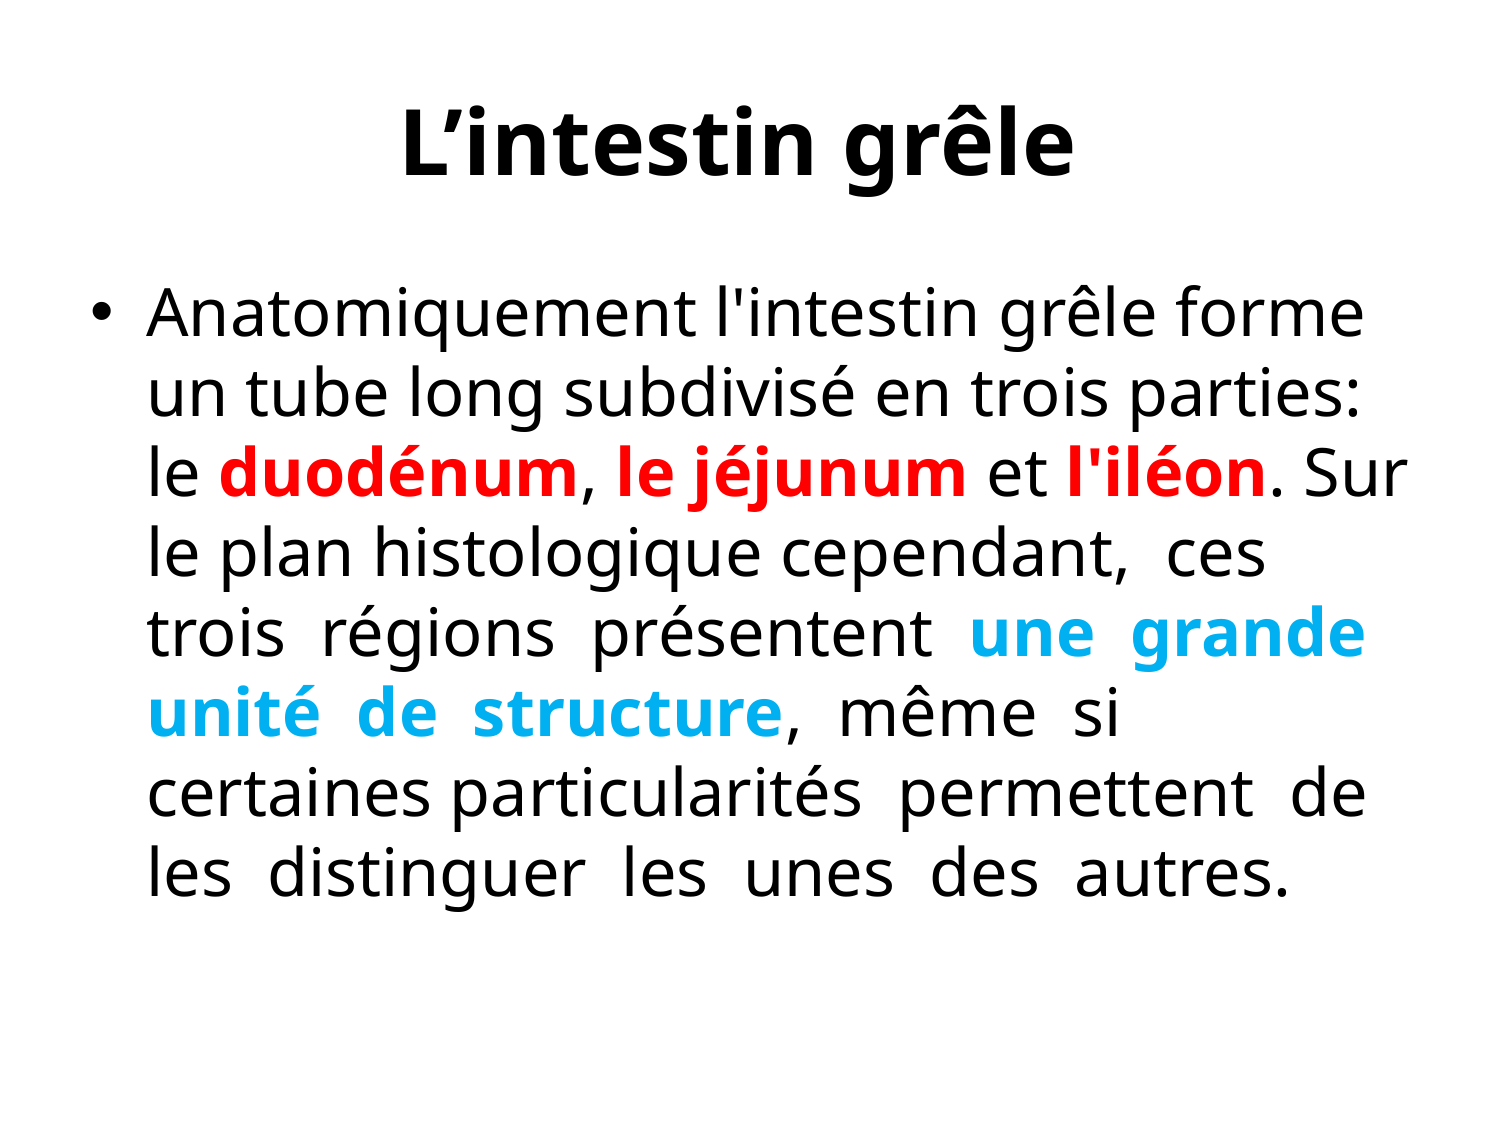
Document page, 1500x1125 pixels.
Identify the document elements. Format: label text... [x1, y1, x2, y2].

list Anatomiquement l'intestin grêle forme un tube long subdivisé en trois parties: le duodénum, le jéjunum et l'iléon. Sur le plan histologique cependant, ces trois régions présentent une grande unité de structure, même si certaines particularités permettent de les distinguer les unes des autres. [75, 262, 1425, 1005]
title L’intestin grêle [75, 45, 1425, 233]
